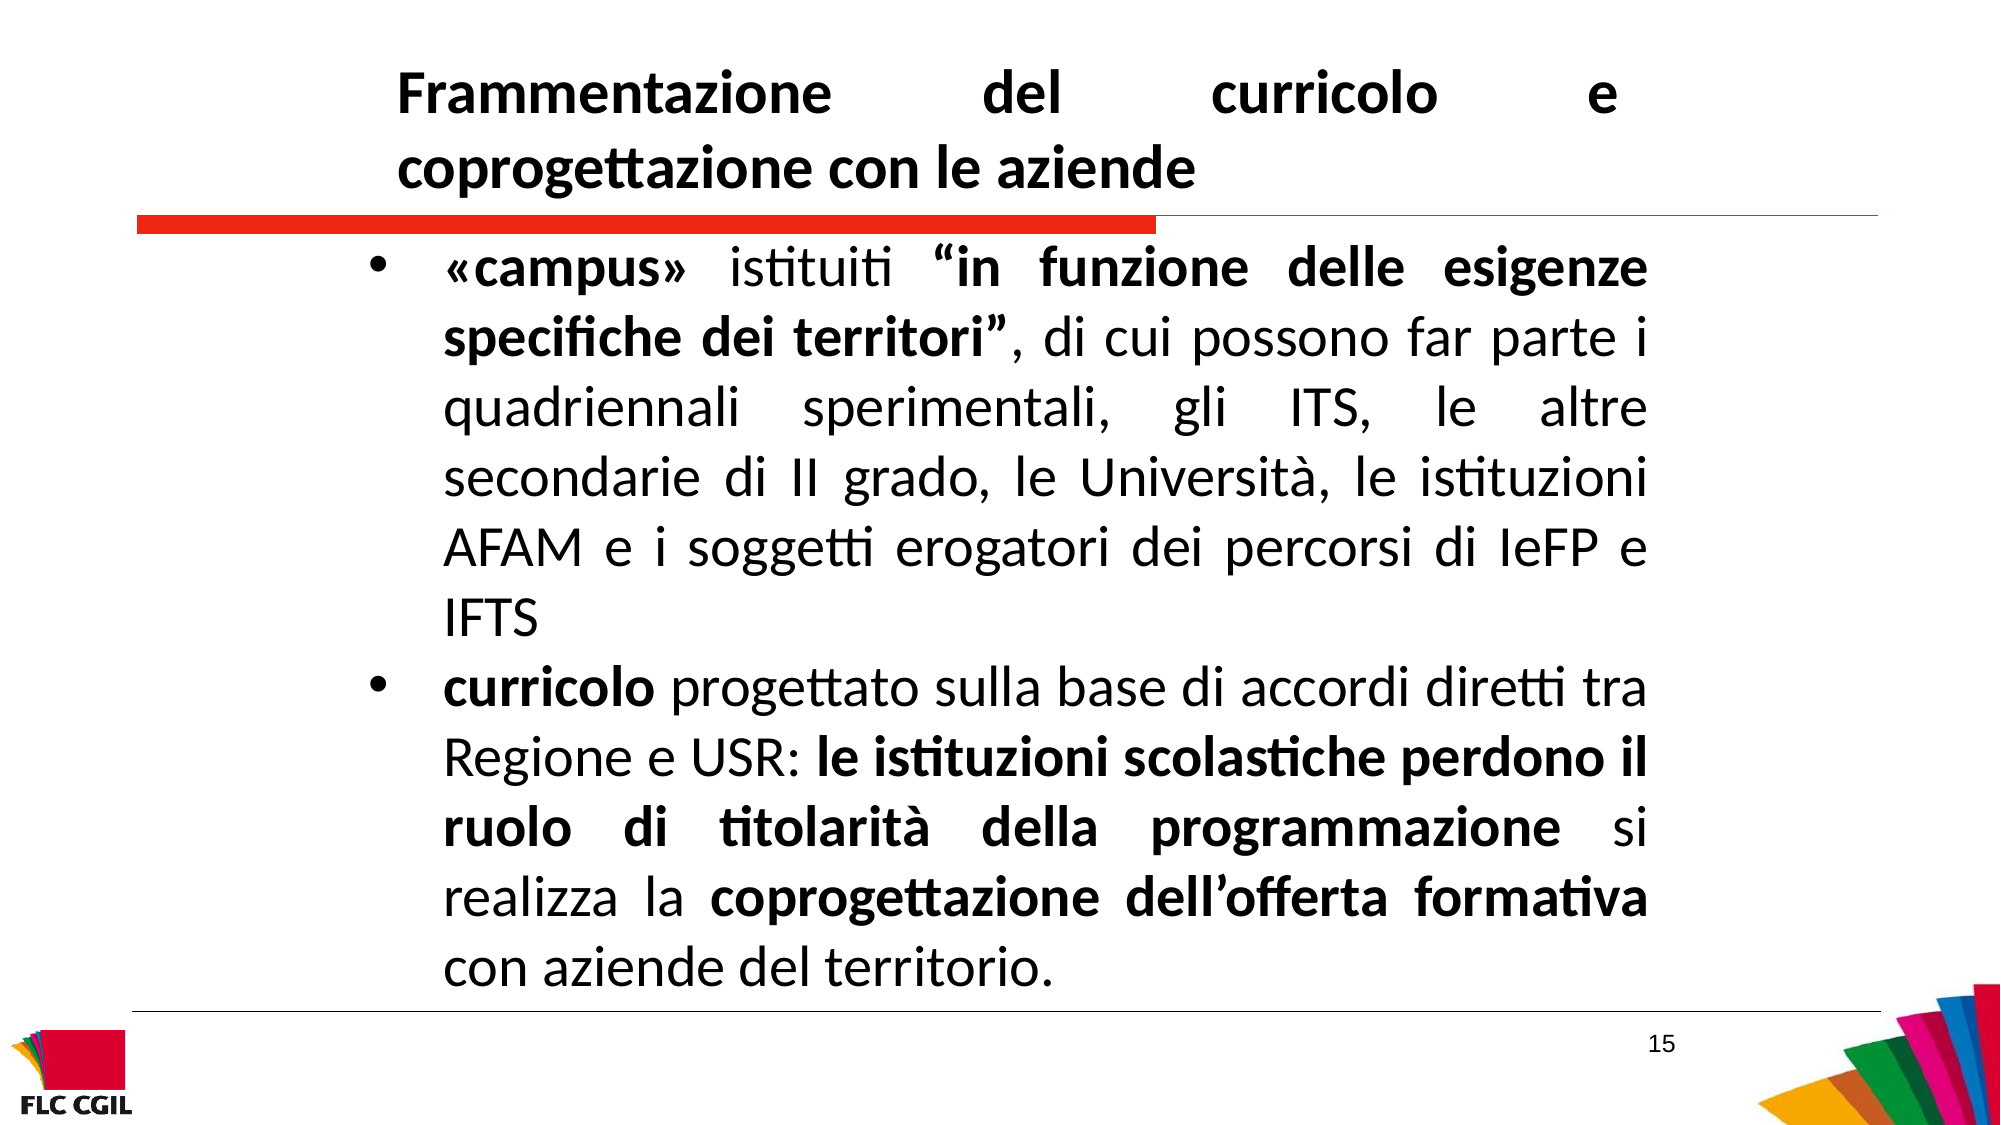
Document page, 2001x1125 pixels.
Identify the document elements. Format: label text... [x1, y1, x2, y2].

picture [1755, 979, 2000, 1125]
text_box «campus» istituiti “in funzione delle esigenze specifiche dei territori”, di cui possono far parte i quadriennali sperimentali, gli ITS, le altre secondarie di II grado, le Università, le istituzioni AFAM e i soggetti erogatori dei percorsi di IeFP e IFTS curricolo progettato sulla base di accordi diretti tra Regione e USR: le istituzioni scolastiche perdono il ruolo di titolarità della programmazione si realizza la coprogettazione dell’offerta formativa con aziende del territorio. [353, 220, 1664, 1006]
slide_number 15 [1639, 1019, 1684, 1066]
picture [0, 1018, 142, 1125]
text_box Frammentazione del curricolo e coprogettazione con le aziende [382, 43, 1636, 208]
